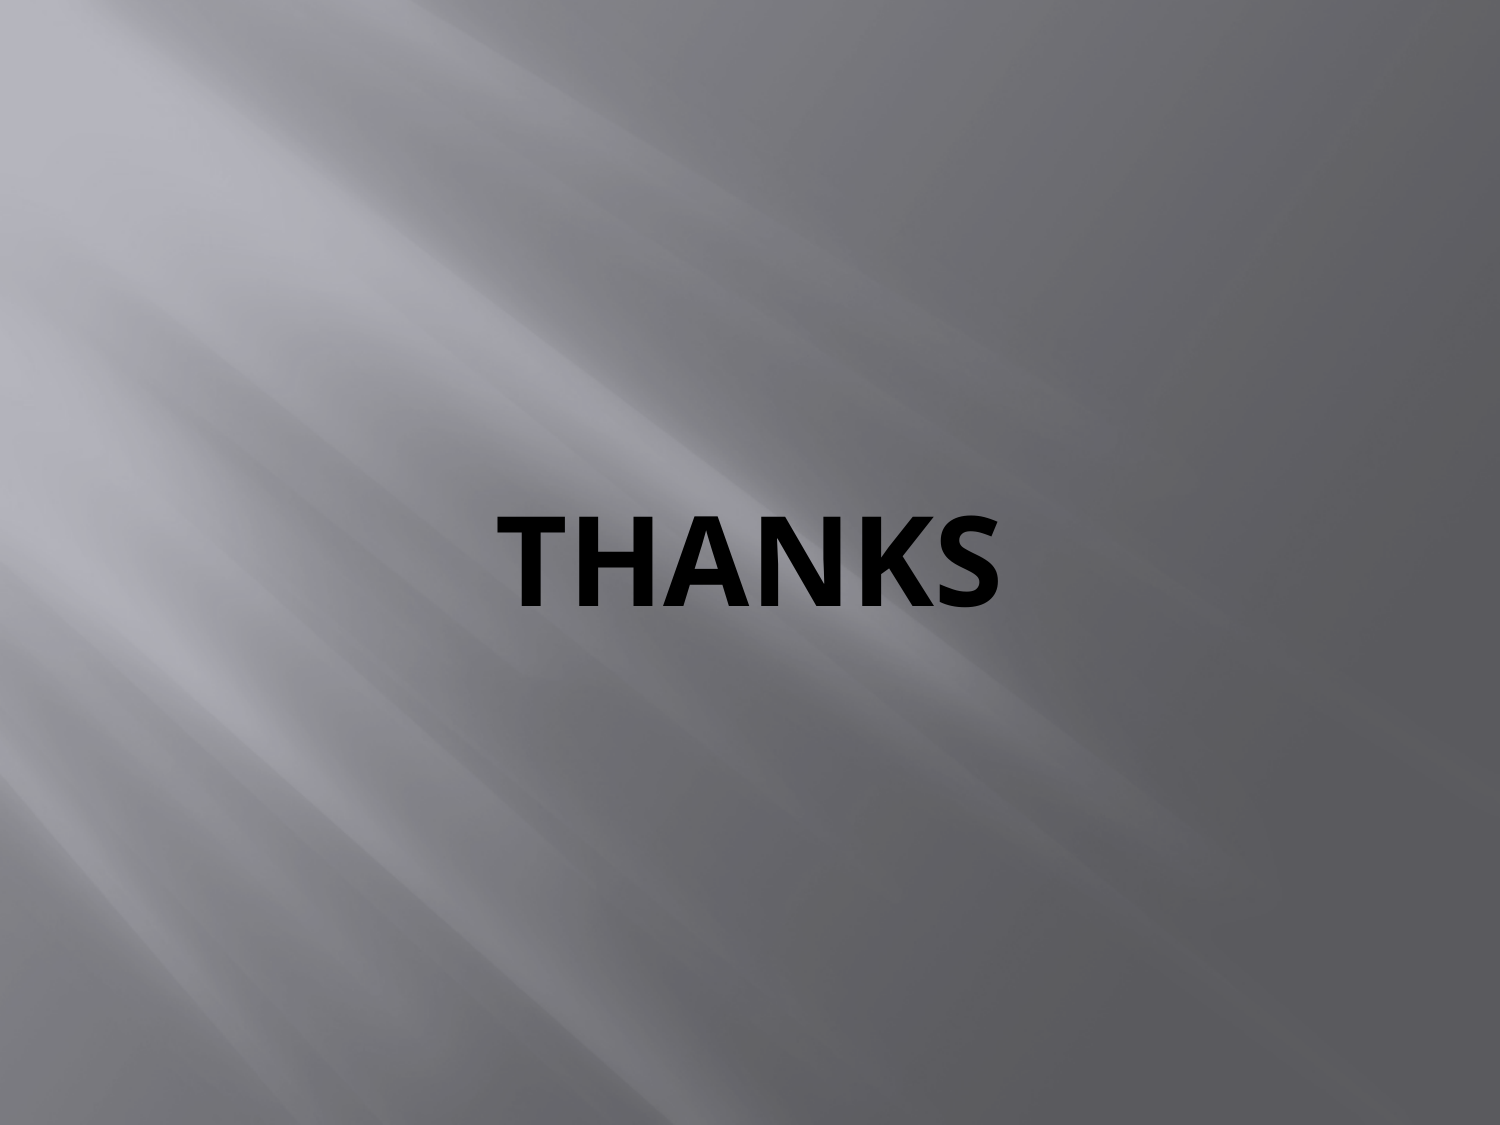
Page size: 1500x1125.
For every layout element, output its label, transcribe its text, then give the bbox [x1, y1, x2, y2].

title THANKS [75, 462, 1425, 650]
